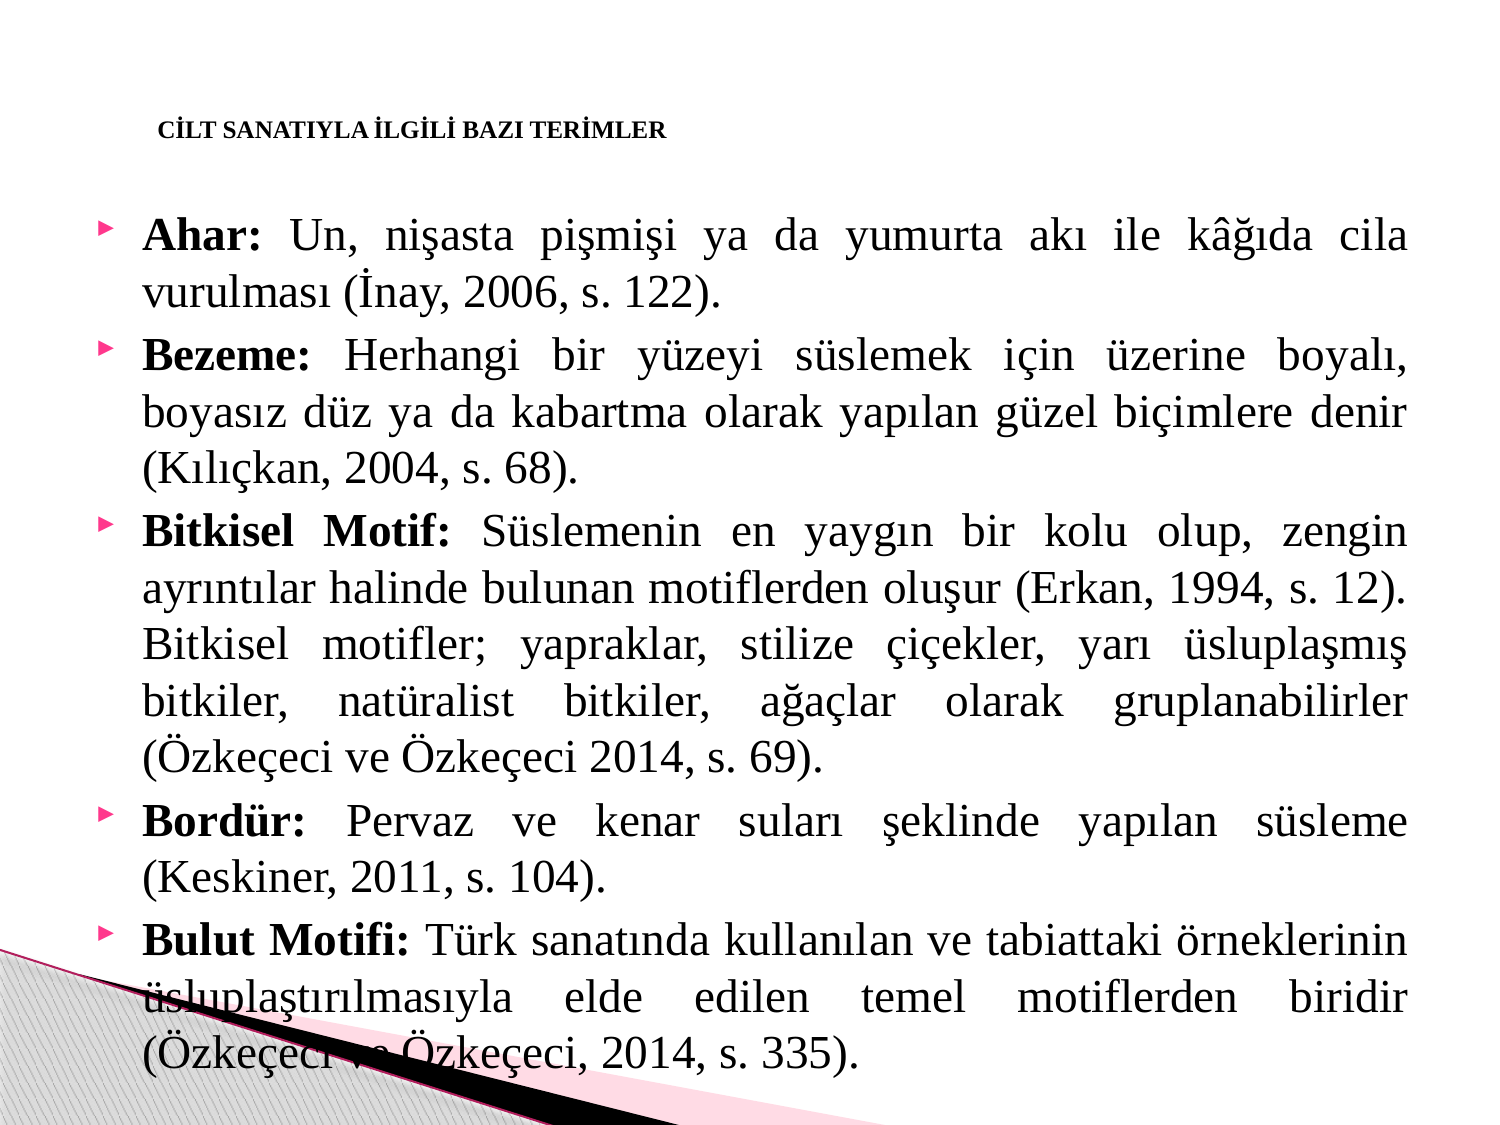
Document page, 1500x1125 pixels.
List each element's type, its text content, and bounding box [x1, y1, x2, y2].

title CİLT SANATIYLA İLGİLİ BAZI TERİMLER [75, 45, 1425, 185]
list Ahar: Un, nişasta pişmişi ya da yumurta akı ile kâğıda cila vurulması (İnay, 2006, s. 122). Bezeme: Herhangi bir yüzeyi süslemek için üzerine boyalı, boyasız düz ya da kabartma olarak yapılan güzel biçimlere denir (Kılıçkan, 2004, s. 68). Bitkisel Motif: Süslemenin en yaygın bir kolu olup, zengin ayrıntılar halinde bulunan motiflerden oluşur (Erkan, 1994, s. 12). Bitkisel motifler; yapraklar, stilize çiçekler, yarı üsluplaşmış bitkiler, natüralist bitkiler, ağaçlar olarak gruplanabilirler (Özkeçeci ve Özkeçeci 2014, s. 69). Bordür: Pervaz ve kenar suları şeklinde yapılan süsleme (Keskiner, 2011, s. 104). Bulut Motifi: Türk sanatında kullanılan ve tabiattaki örneklerinin üsluplaştırılmasıyla elde edilen temel motiflerden biridir (Özkeçeci ve Özkeçeci, 2014, s. 335). [75, 196, 1425, 1094]
